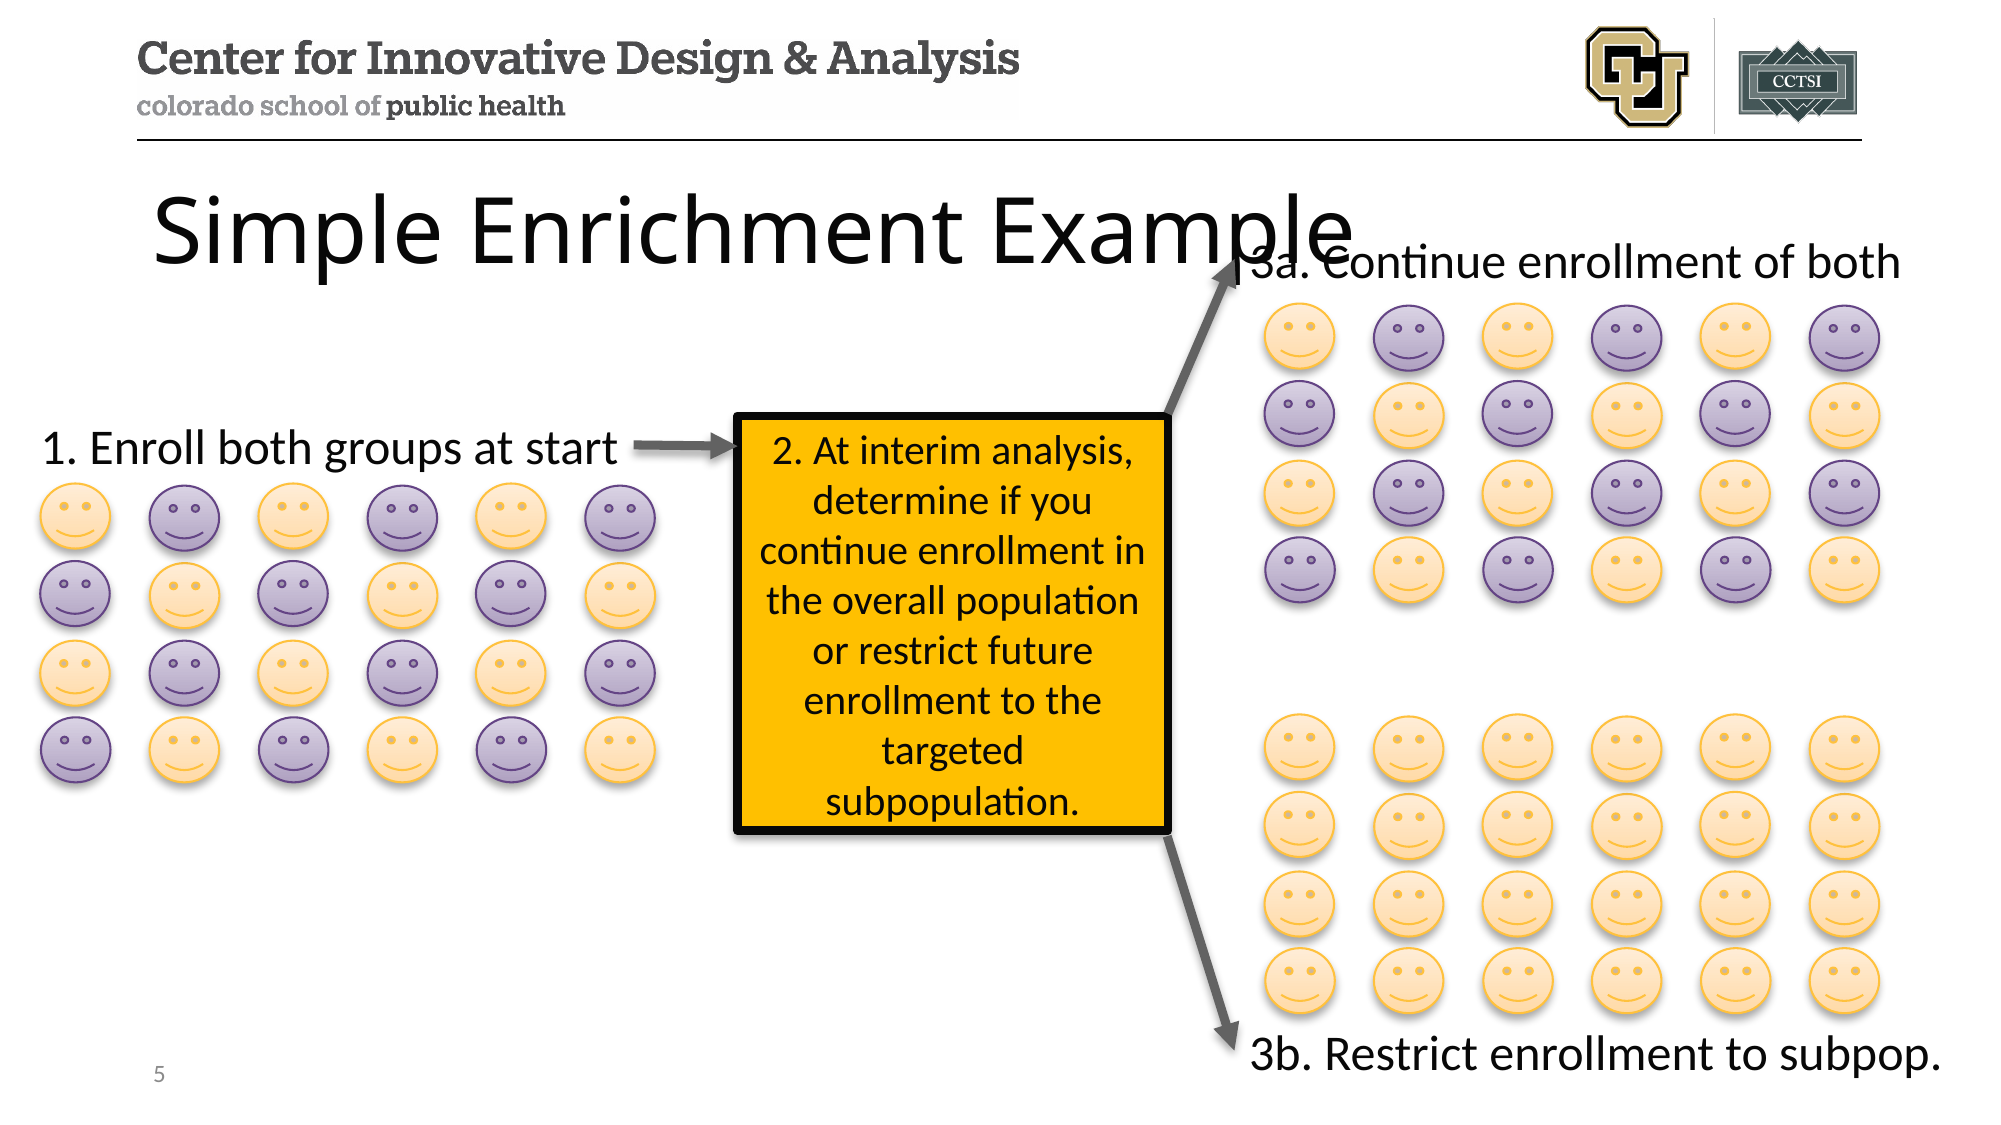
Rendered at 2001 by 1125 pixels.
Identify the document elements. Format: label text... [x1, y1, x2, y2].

text_box [39, 559, 111, 628]
text_box [1372, 870, 1445, 938]
text_box [475, 483, 547, 550]
text_box [366, 563, 439, 630]
text_box [1699, 459, 1771, 527]
text_box [39, 639, 111, 707]
text_box [1263, 870, 1336, 938]
text_box [1699, 379, 1771, 448]
picture [137, 39, 1019, 120]
text_box [1481, 379, 1554, 448]
text_box [1264, 947, 1336, 1013]
text_box [1699, 713, 1772, 781]
picture [1584, 17, 1857, 134]
text_box [1808, 304, 1881, 372]
text_box [1808, 947, 1881, 1013]
text_box [1373, 383, 1445, 450]
text_box [1481, 713, 1554, 781]
text_box [1808, 459, 1881, 527]
text_box [584, 484, 656, 552]
text_box [366, 716, 439, 784]
text_box 1. Enroll both groups at start [25, 407, 634, 483]
text_box [1699, 302, 1772, 370]
text_box [1263, 379, 1336, 448]
text_box [1264, 536, 1336, 604]
text_box [474, 639, 547, 707]
text_box [148, 639, 221, 707]
text_box [1263, 790, 1336, 858]
text_box [1808, 383, 1881, 450]
text_box [474, 559, 547, 628]
text_box [1590, 715, 1663, 783]
text_box [1699, 870, 1771, 938]
text_box [1591, 794, 1663, 861]
text_box [584, 639, 656, 707]
text_box 3b. Restrict enrollment to subpop. [1234, 1013, 1958, 1088]
text_box [1590, 870, 1663, 938]
text_box [1590, 459, 1663, 527]
text_box [366, 484, 439, 552]
text_box [257, 559, 329, 628]
text_box [584, 563, 657, 630]
text_box [1263, 459, 1336, 527]
text_box [148, 484, 221, 552]
text_box [1808, 715, 1881, 783]
text_box [1808, 794, 1881, 861]
text_box [39, 483, 112, 550]
text_box [1590, 536, 1663, 604]
text_box [1481, 790, 1554, 858]
text_box [584, 716, 656, 784]
text_box [1481, 870, 1554, 938]
text_box [1590, 304, 1663, 372]
text_box [1372, 304, 1445, 372]
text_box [1166, 835, 1232, 1052]
text_box [257, 639, 329, 707]
text_box [1699, 790, 1771, 858]
text_box [475, 716, 548, 784]
text_box [1372, 947, 1445, 1013]
text_box [257, 483, 330, 550]
text_box [1590, 947, 1663, 1013]
text_box [1263, 713, 1336, 781]
text_box [1808, 870, 1881, 938]
text_box [1372, 459, 1445, 527]
text_box [1373, 794, 1445, 861]
text_box [1482, 536, 1554, 604]
title Simple Enrichment Example [137, 150, 1863, 318]
text_box [1481, 459, 1554, 527]
text_box [366, 639, 439, 707]
text_box [257, 716, 330, 784]
text_box [1372, 536, 1445, 604]
text_box [1482, 947, 1554, 1013]
text_box [1372, 715, 1445, 783]
slide_number 5 [138, 1042, 589, 1103]
text_box [1699, 536, 1772, 604]
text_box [1167, 258, 1232, 415]
text_box [148, 563, 221, 630]
text_box [39, 716, 112, 784]
text_box [1591, 383, 1663, 450]
text_box 3a. Continue enrollment of both [1234, 221, 1917, 297]
text_box [1808, 536, 1881, 604]
text_box [1481, 302, 1554, 370]
text_box [1699, 947, 1772, 1013]
text_box [148, 716, 221, 784]
text_box 2. At interim analysis, determine if you continue enrollment in the overall population or restrict future enrollment to the targeted subpopulation. [733, 412, 1172, 835]
text_box [1263, 302, 1336, 370]
